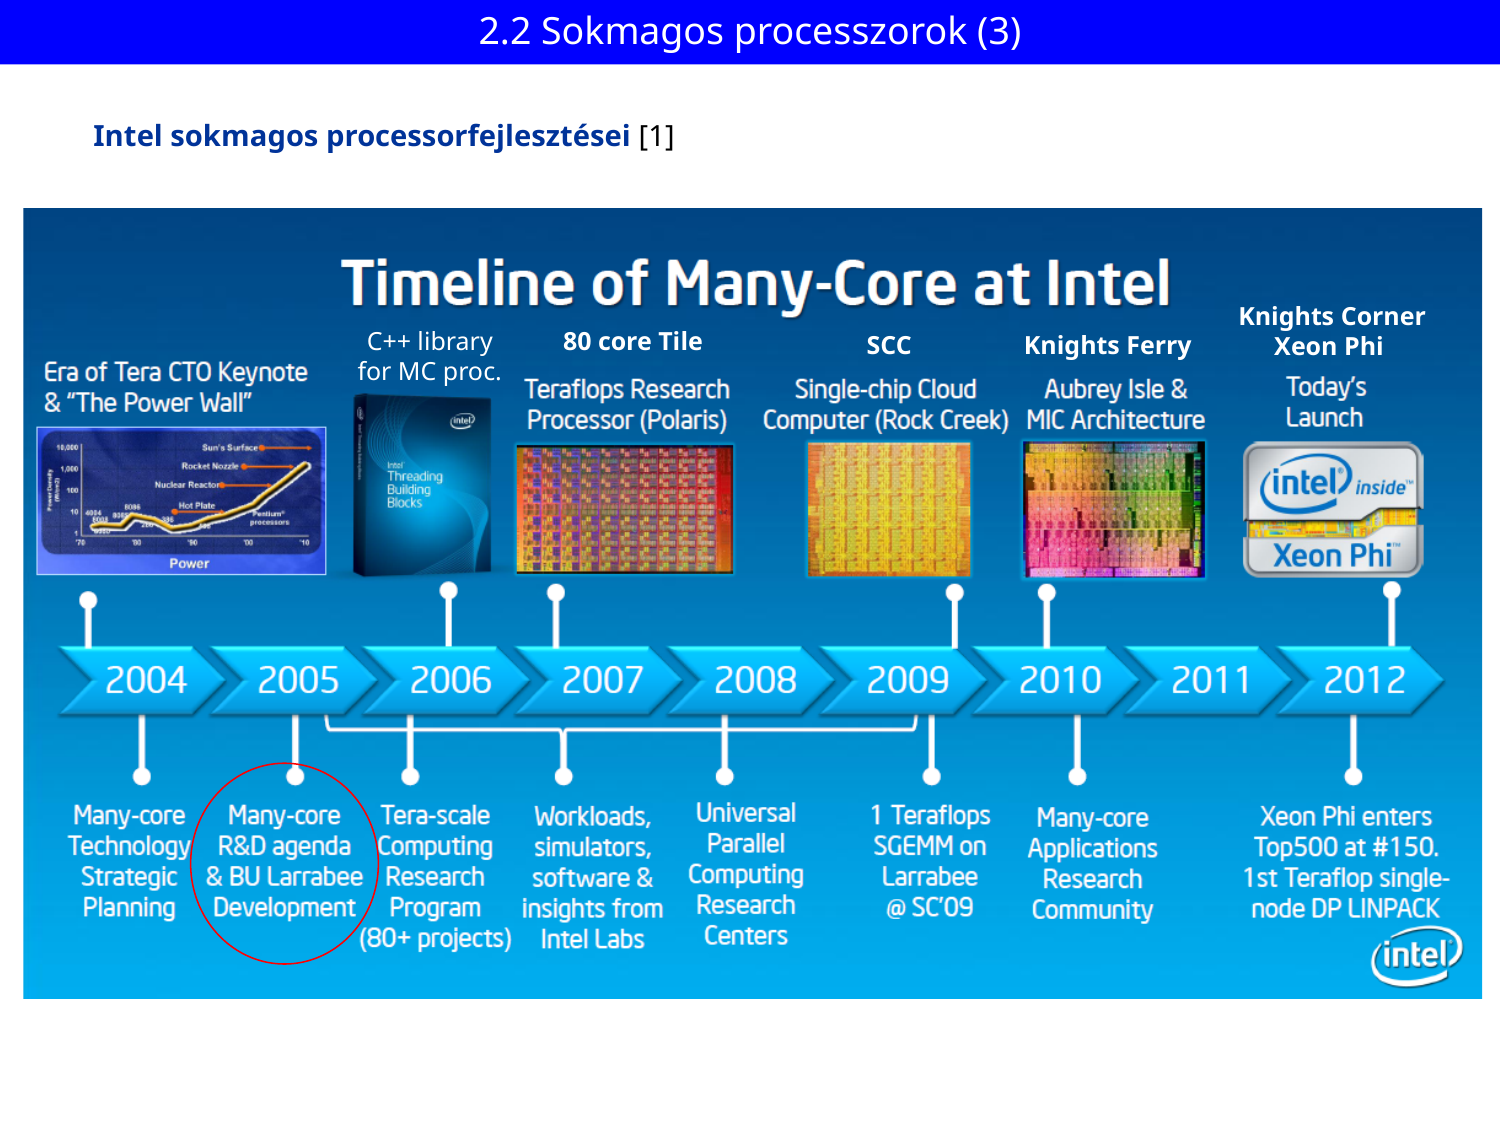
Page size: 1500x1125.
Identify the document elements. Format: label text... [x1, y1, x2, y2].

picture [1293, 903, 1305, 917]
picture [536, 837, 602, 856]
picture [1385, 898, 1397, 917]
picture [95, 869, 124, 885]
picture [360, 928, 365, 951]
picture [930, 666, 948, 693]
picture [605, 666, 623, 693]
picture [1309, 837, 1322, 856]
picture [945, 897, 973, 916]
picture [1369, 666, 1378, 693]
picture [927, 805, 946, 824]
picture [243, 902, 255, 916]
picture [230, 805, 285, 829]
picture [1078, 838, 1091, 857]
picture [1385, 948, 1389, 966]
picture [536, 806, 588, 825]
picture [1380, 873, 1395, 886]
picture [322, 666, 338, 693]
picture [1346, 666, 1364, 693]
picture [1368, 899, 1382, 917]
picture [627, 666, 643, 693]
picture [564, 666, 580, 693]
picture [82, 867, 94, 885]
picture [431, 666, 449, 693]
picture [1105, 841, 1113, 857]
picture [1398, 868, 1449, 891]
picture [671, 647, 800, 651]
picture [1420, 837, 1433, 856]
picture [85, 897, 97, 916]
picture [887, 901, 906, 918]
picture [231, 867, 260, 885]
picture [1021, 666, 1037, 693]
picture [1325, 837, 1337, 856]
picture [949, 805, 979, 829]
picture [1357, 840, 1365, 856]
picture [1320, 873, 1331, 886]
picture [452, 666, 470, 693]
picture [750, 864, 776, 883]
picture [391, 897, 403, 916]
picture [904, 836, 915, 855]
picture [873, 805, 879, 824]
picture [961, 841, 986, 855]
picture [1406, 837, 1417, 856]
picture [127, 666, 145, 693]
picture [570, 934, 582, 948]
picture [728, 808, 790, 821]
picture [1045, 869, 1057, 888]
picture [698, 803, 725, 821]
picture [751, 900, 771, 913]
picture [268, 867, 279, 885]
picture [631, 903, 663, 917]
picture [23, 207, 1483, 651]
picture [529, 899, 570, 922]
picture [779, 869, 803, 888]
picture [406, 902, 413, 916]
picture [1399, 811, 1432, 825]
picture [273, 836, 350, 859]
picture [613, 842, 624, 856]
picture [207, 867, 221, 885]
picture [927, 897, 943, 916]
picture [1326, 666, 1342, 693]
picture [214, 647, 343, 651]
picture [387, 867, 400, 885]
picture [1193, 666, 1211, 693]
picture [913, 897, 924, 916]
picture [1393, 948, 1408, 966]
picture [276, 713, 304, 785]
picture [981, 810, 990, 824]
picture [100, 897, 115, 916]
picture [1073, 874, 1118, 888]
picture [118, 897, 175, 921]
picture [918, 836, 953, 855]
picture [1096, 813, 1113, 826]
picture [381, 805, 394, 824]
picture [294, 871, 301, 885]
text_box Intel sokmagos processorfejlesztései [1] [78, 110, 690, 161]
picture [557, 868, 575, 886]
picture [736, 666, 754, 693]
picture [1349, 899, 1365, 917]
picture [125, 869, 134, 885]
picture [904, 810, 926, 824]
picture [1059, 874, 1071, 888]
picture [1267, 842, 1293, 861]
picture [324, 713, 918, 785]
picture [473, 666, 491, 693]
picture [698, 895, 710, 913]
picture [1038, 808, 1081, 826]
picture [252, 836, 266, 855]
picture [1284, 868, 1298, 886]
picture [75, 805, 130, 829]
picture [441, 933, 452, 947]
picture [638, 868, 652, 886]
picture [173, 810, 185, 824]
picture [585, 901, 605, 917]
picture [414, 902, 449, 921]
picture [689, 864, 747, 888]
picture [603, 840, 612, 856]
picture [133, 810, 162, 824]
picture [1069, 713, 1086, 785]
picture [468, 841, 492, 859]
picture [412, 666, 428, 693]
picture [402, 871, 438, 885]
picture [1217, 666, 1225, 693]
picture [68, 836, 81, 854]
picture [1374, 837, 1387, 856]
picture [584, 666, 602, 693]
picture [1324, 806, 1349, 825]
picture [215, 897, 241, 916]
picture [165, 810, 172, 824]
picture [1119, 874, 1128, 888]
picture [280, 871, 291, 885]
picture [1128, 647, 1257, 651]
text_box 2.2 Sokmagos processzorok (3) [0, 0, 1500, 65]
picture [1329, 898, 1341, 917]
picture [1255, 837, 1268, 856]
picture [1131, 869, 1142, 888]
picture [438, 805, 489, 824]
picture [394, 810, 435, 824]
picture [755, 930, 788, 944]
picture [596, 929, 644, 948]
picture [1253, 899, 1290, 917]
picture [450, 902, 480, 916]
picture [133, 713, 150, 785]
picture [1033, 900, 1097, 918]
picture [1346, 842, 1356, 856]
picture [452, 928, 457, 952]
picture [440, 867, 484, 885]
picture [347, 900, 355, 916]
picture [439, 836, 465, 855]
picture [148, 666, 166, 693]
picture [1041, 666, 1059, 693]
picture [300, 666, 318, 693]
picture [745, 928, 753, 944]
picture [1173, 666, 1190, 693]
picture [1262, 806, 1276, 825]
picture [279, 666, 297, 693]
picture [1371, 944, 1447, 987]
picture [1276, 811, 1315, 825]
picture [288, 810, 340, 824]
picture [709, 833, 779, 852]
picture [1332, 868, 1373, 891]
picture [884, 867, 977, 885]
picture [716, 666, 732, 693]
picture [1344, 713, 1362, 785]
picture [460, 930, 503, 947]
picture [1397, 898, 1439, 917]
picture [635, 842, 645, 856]
picture [1137, 813, 1148, 826]
picture [1258, 870, 1277, 886]
picture [419, 933, 440, 951]
picture [627, 842, 634, 856]
picture [573, 899, 584, 917]
picture [303, 867, 363, 885]
picture [712, 900, 749, 913]
picture [168, 666, 187, 693]
picture [1295, 837, 1307, 856]
picture [1389, 666, 1405, 693]
picture [610, 873, 617, 886]
picture [577, 873, 607, 886]
picture [618, 873, 629, 886]
picture [613, 898, 631, 917]
picture [1390, 809, 1398, 825]
picture [1100, 905, 1129, 918]
picture [81, 836, 193, 859]
picture [1237, 666, 1246, 693]
picture [892, 805, 905, 824]
picture [772, 895, 795, 913]
picture [1083, 813, 1094, 831]
picture [923, 713, 940, 785]
picture [1114, 813, 1136, 826]
picture [1391, 926, 1462, 966]
picture [888, 666, 927, 693]
picture [719, 930, 744, 944]
picture [135, 871, 146, 885]
picture [235, 836, 249, 855]
picture [1298, 873, 1319, 886]
picture [1392, 837, 1399, 856]
picture [561, 932, 569, 948]
picture [1094, 843, 1104, 857]
picture [591, 806, 645, 825]
picture [1441, 940, 1445, 966]
picture [533, 873, 557, 886]
picture [1422, 948, 1438, 966]
picture [757, 666, 775, 693]
picture [1313, 898, 1326, 917]
picture [1029, 838, 1069, 862]
picture [869, 666, 885, 693]
picture [1245, 868, 1252, 886]
picture [705, 925, 717, 944]
picture [1083, 666, 1101, 693]
picture [376, 836, 436, 859]
picture [1363, 811, 1389, 825]
picture [256, 897, 346, 921]
picture [1148, 843, 1158, 857]
picture [1132, 902, 1153, 923]
picture [543, 929, 559, 948]
picture [1064, 666, 1073, 693]
picture [107, 666, 123, 693]
picture [778, 666, 796, 693]
picture [368, 928, 410, 947]
picture [1412, 943, 1420, 966]
picture [875, 836, 901, 855]
picture [220, 836, 232, 855]
picture [149, 871, 177, 890]
picture [1121, 843, 1145, 857]
picture [259, 666, 276, 693]
picture [506, 928, 511, 951]
